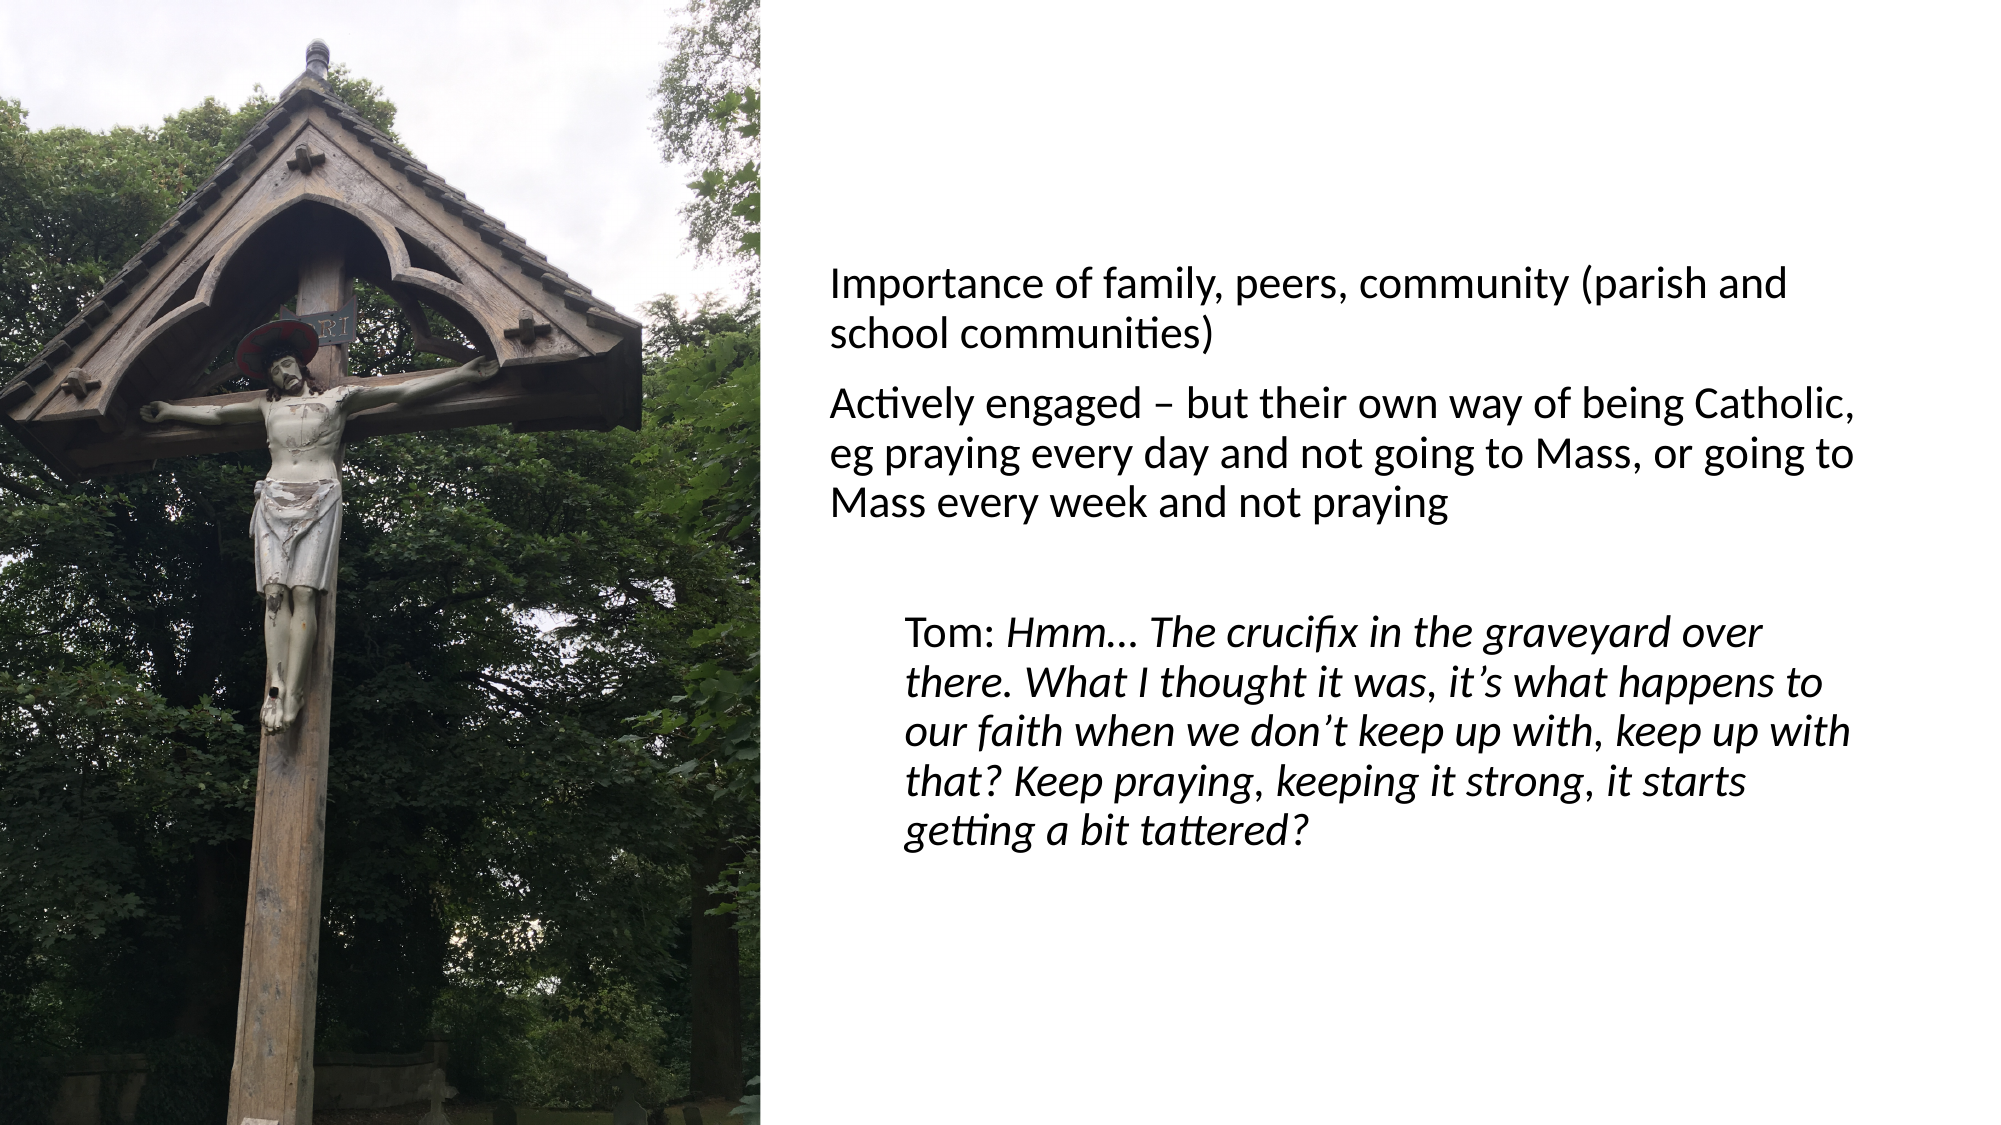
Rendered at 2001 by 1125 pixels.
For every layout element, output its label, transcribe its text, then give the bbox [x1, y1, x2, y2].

picture [0, 1, 943, 1124]
list Importance of family, peers, community (parish and school communities) Actively engaged – but their own way of being Catholic, eg praying every day and not going to Mass, or going to Mass every week and not praying Tom: Hmm… The crucifix in the graveyard over there. What I thought it was, it’s what happens to our faith when we don’t keep up with, keep up with that? Keep praying, keeping it strong, it starts getting a bit tattered?⁠ [943, 251, 1895, 873]
